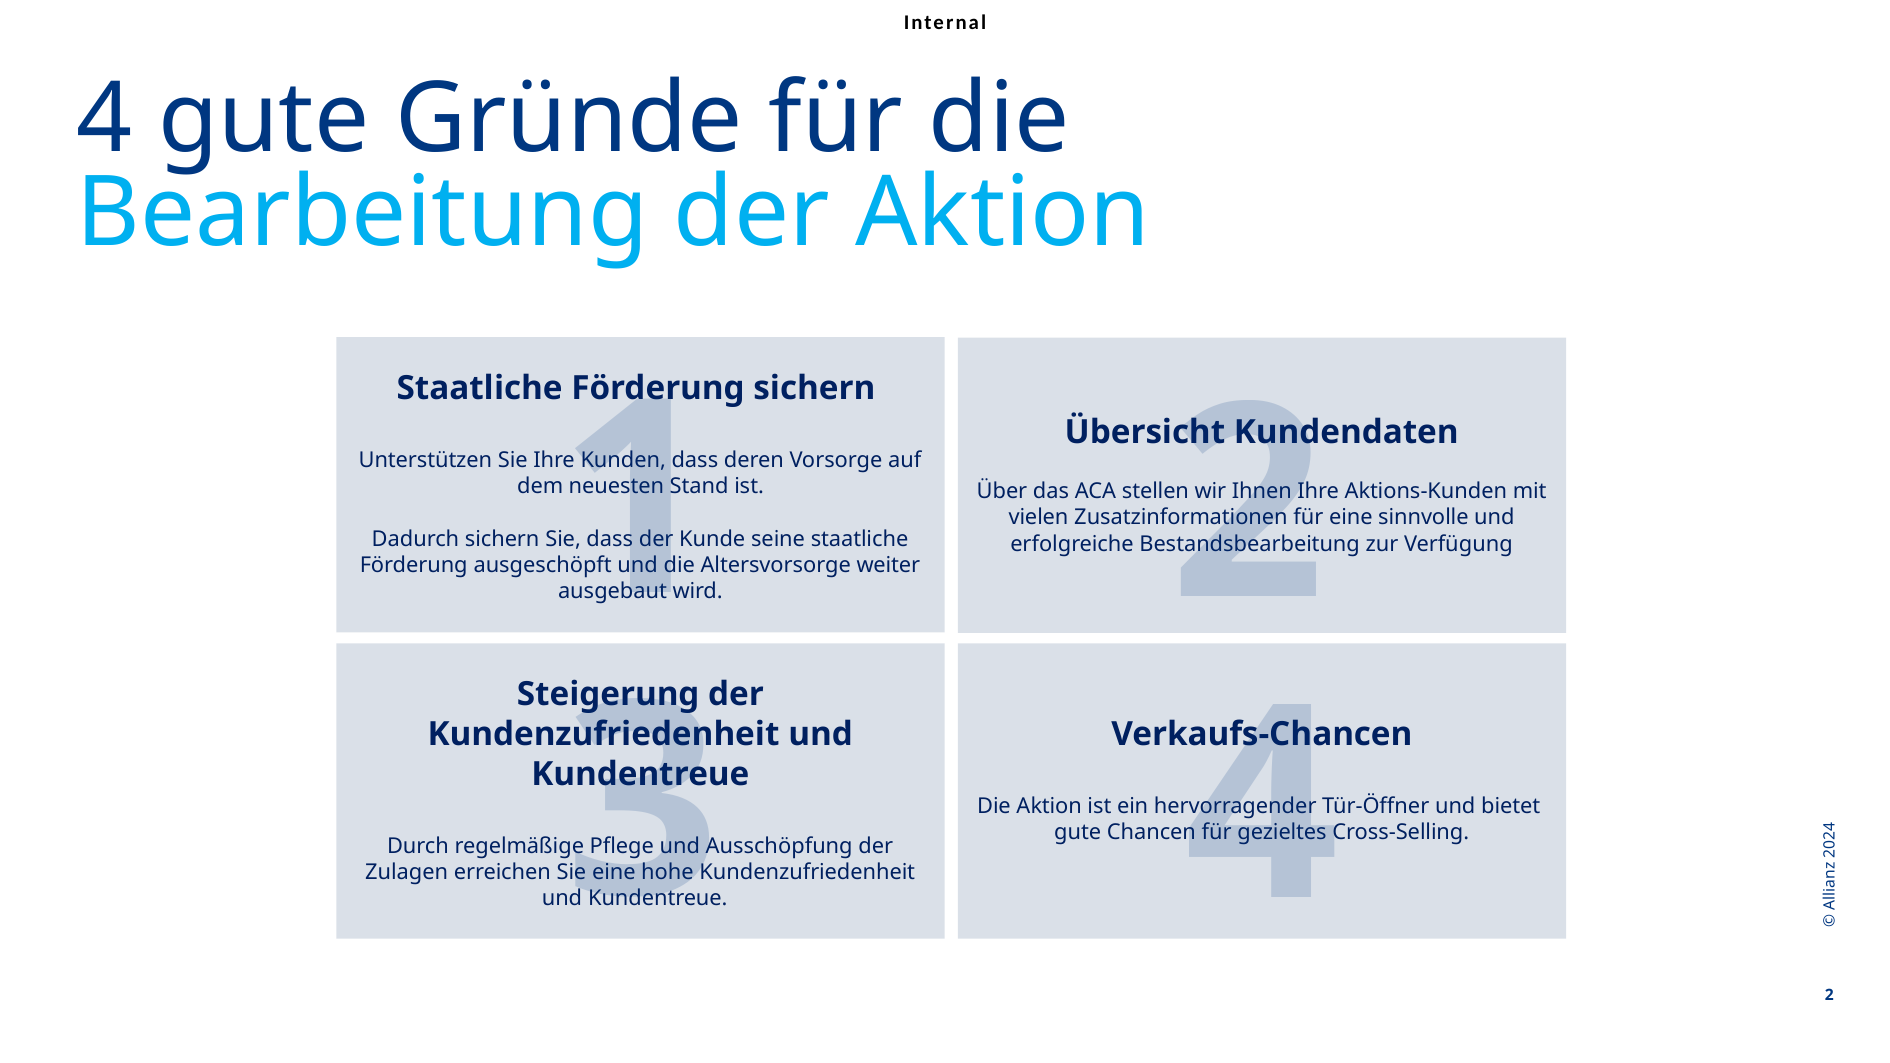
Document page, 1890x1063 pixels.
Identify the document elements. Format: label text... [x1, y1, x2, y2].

slide_number © Allianz 2024 [1812, 372, 1890, 927]
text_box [336, 319, 1567, 956]
text_box 4 gute Gründe für die Bearbeitung der Aktion [76, 76, 1778, 190]
slide_number 2 [1812, 927, 1890, 1063]
